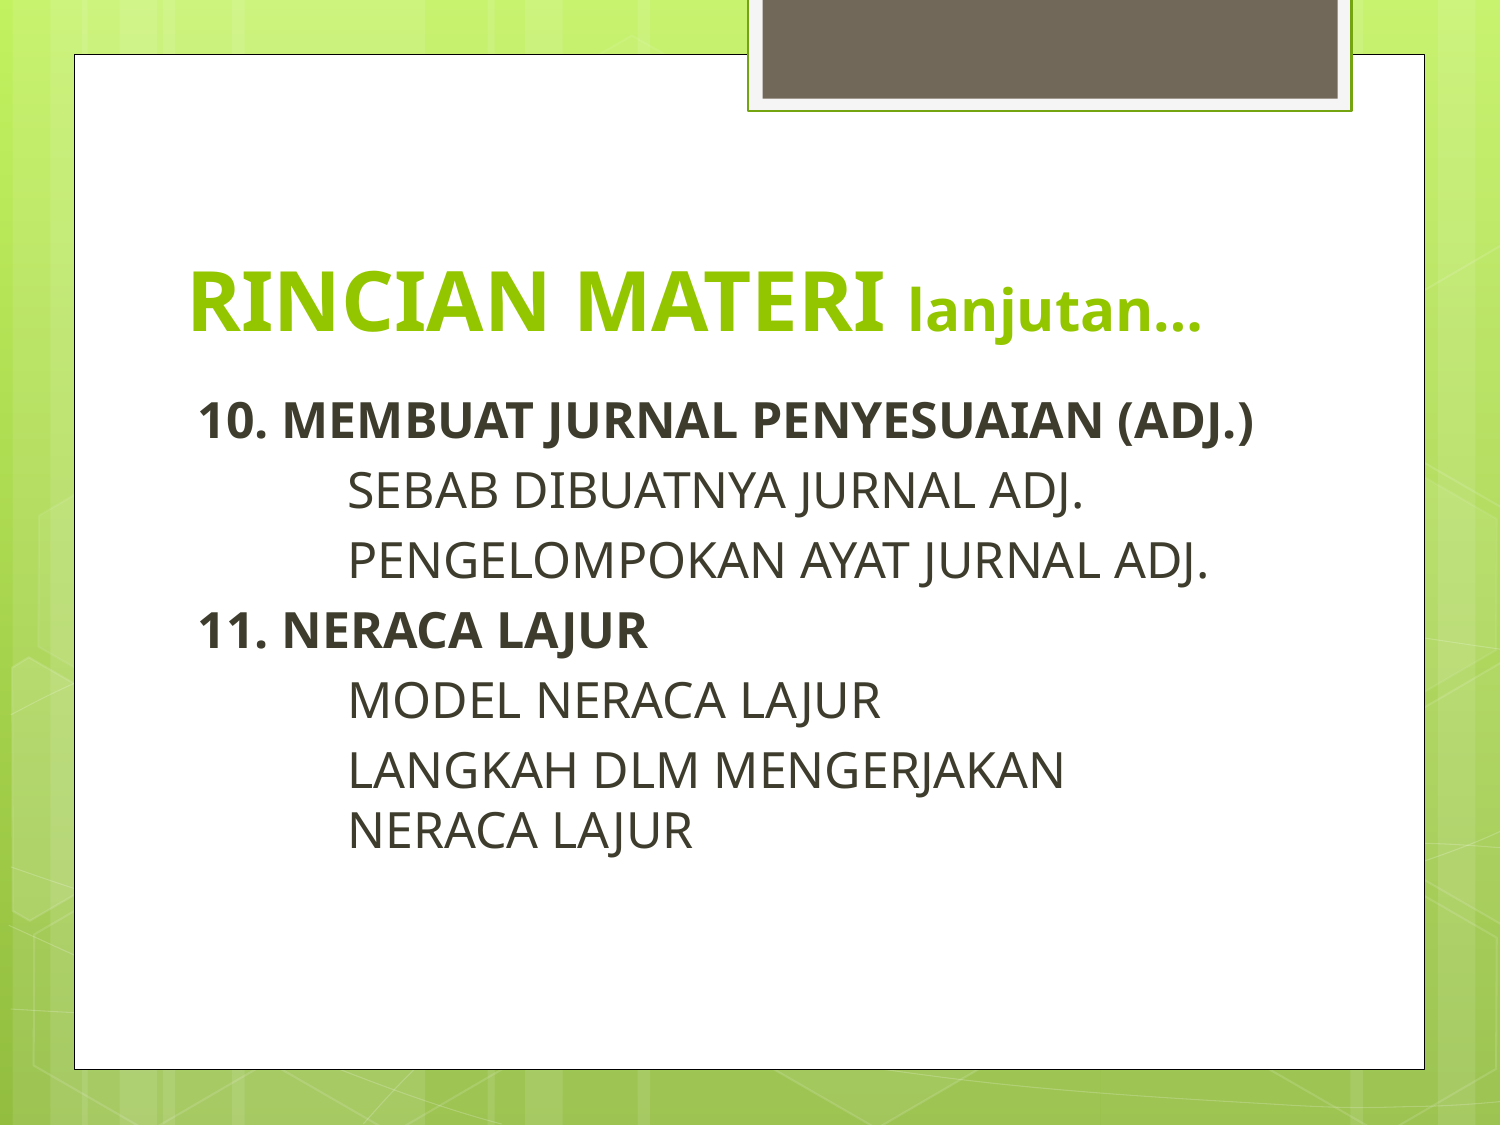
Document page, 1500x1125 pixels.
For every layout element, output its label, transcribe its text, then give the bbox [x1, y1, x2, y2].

list 10. MEMBUAT JURNAL PENYESUAIAN (ADJ.) SEBAB DIBUATNYA JURNAL ADJ. PENGELOMPOKAN AYAT JURNAL ADJ. 11. NERACA LAJUR MODEL NERACA LAJUR LANGKAH DLM MENGERJAKAN NERACA LAJUR [171, 381, 1283, 957]
title RINCIAN MATERI lanjutan… [171, 168, 1324, 357]
